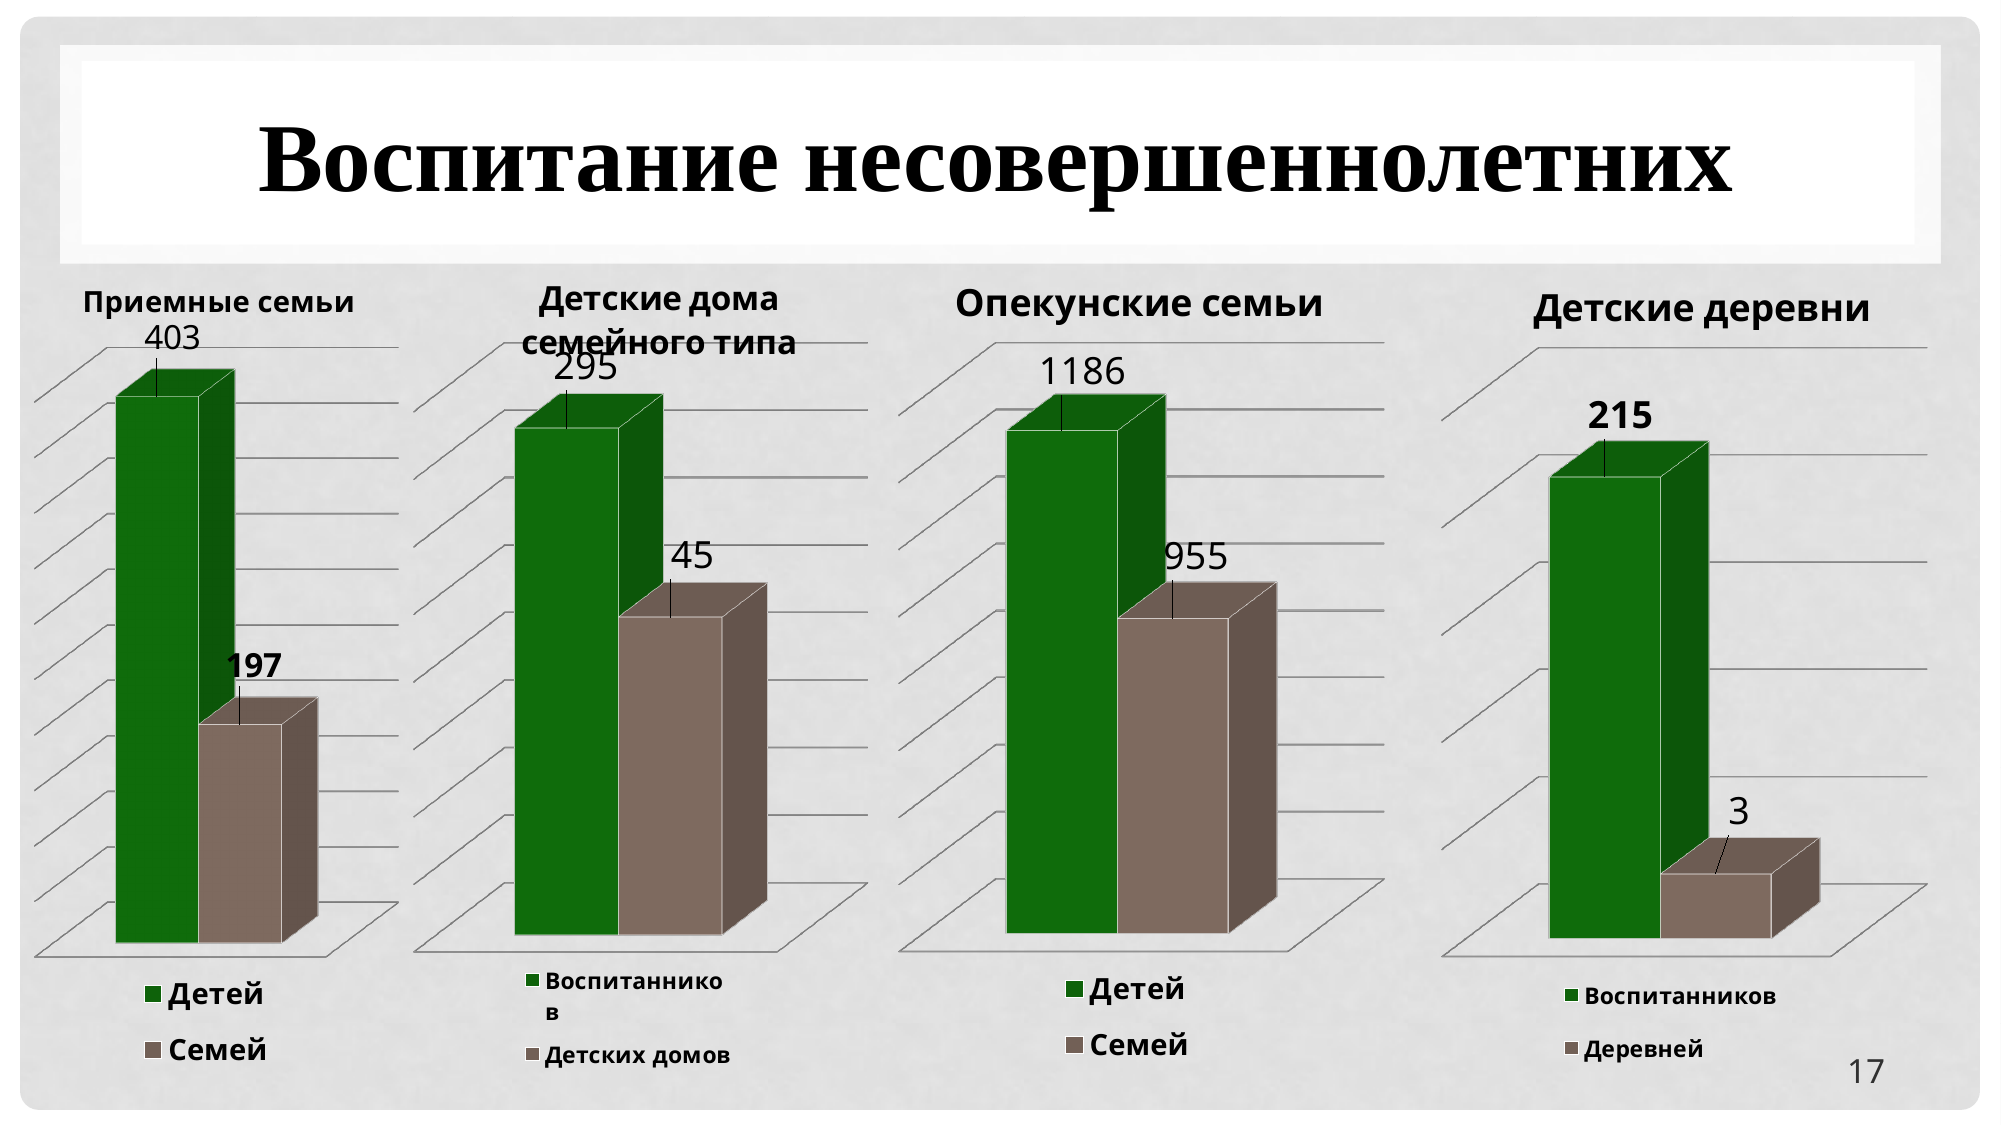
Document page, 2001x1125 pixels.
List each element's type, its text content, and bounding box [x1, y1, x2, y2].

chart [1433, 273, 1932, 1125]
chart [28, 268, 876, 1125]
title Воспитание несовершеннолетних [93, 66, 1900, 238]
chart [889, 268, 1389, 1125]
